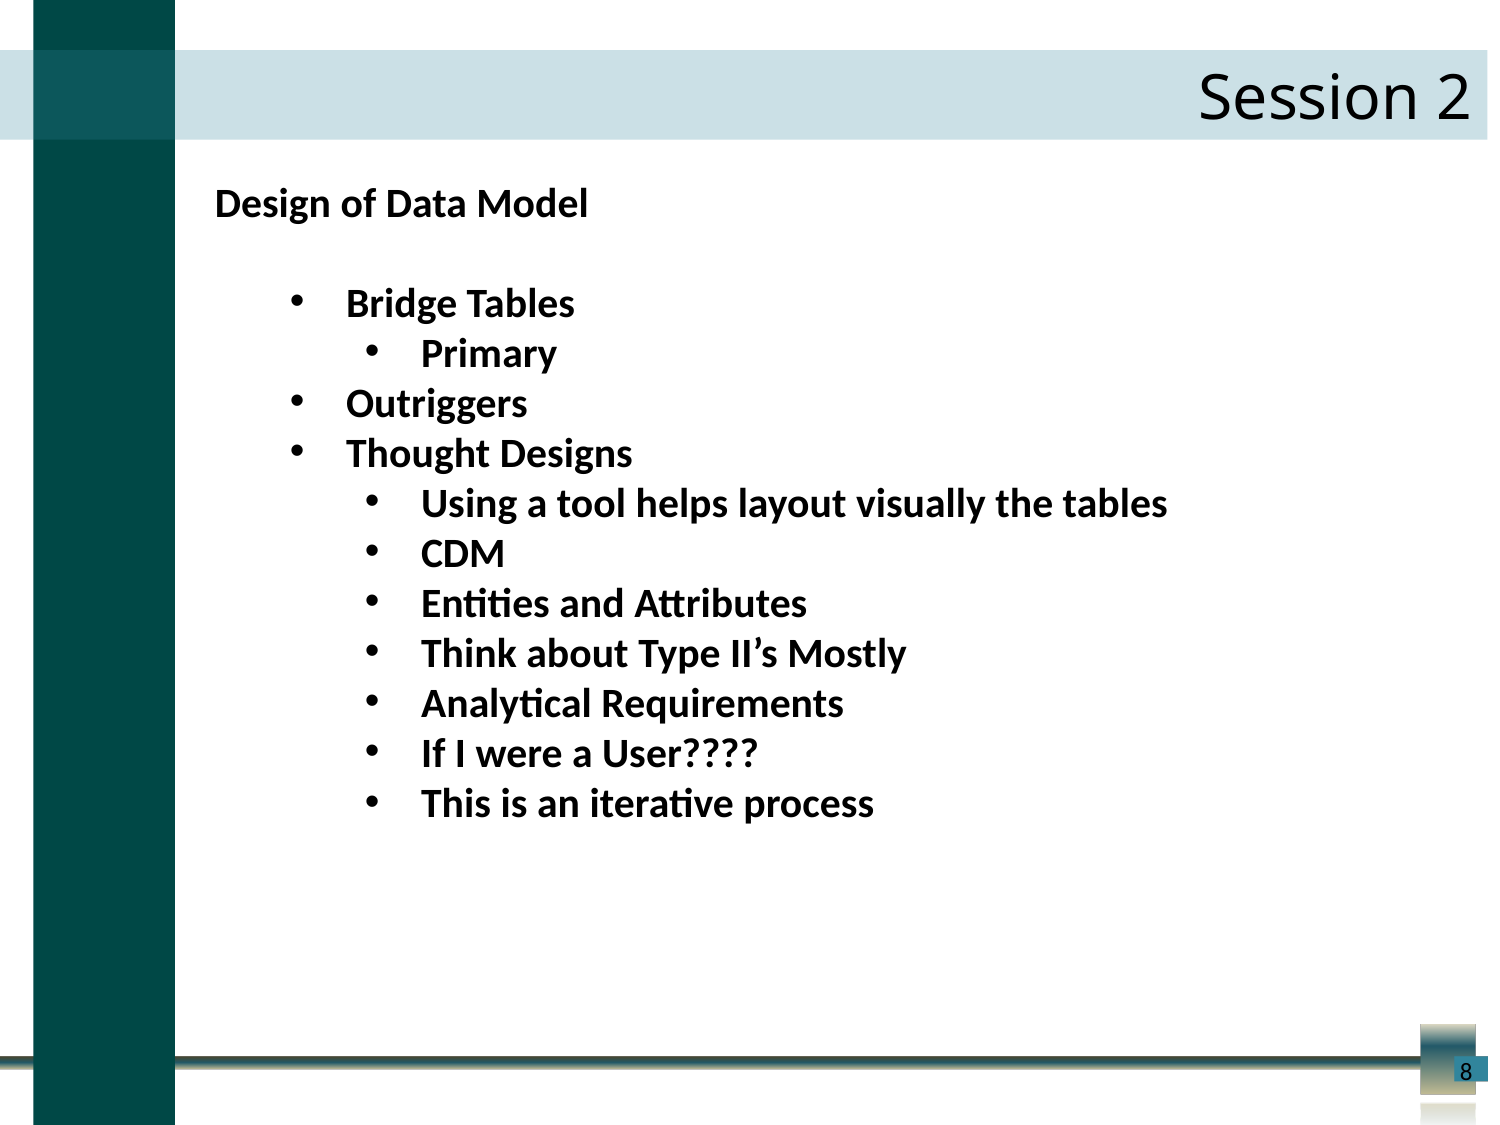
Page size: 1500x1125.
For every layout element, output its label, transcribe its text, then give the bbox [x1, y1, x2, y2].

text_box Design of Data Model Bridge Tables Primary Outriggers Thought Designs Using a tool helps layout visually the tables CDM Entities and Attributes Think about Type II’s Mostly Analytical Requirements If I were a User???? This is an iterative process [199, 167, 1463, 933]
text_box [31, 140, 177, 1023]
text_box [31, 0, 177, 50]
picture [0, 1024, 1488, 1125]
text_box Session 2 [0, 50, 1488, 140]
